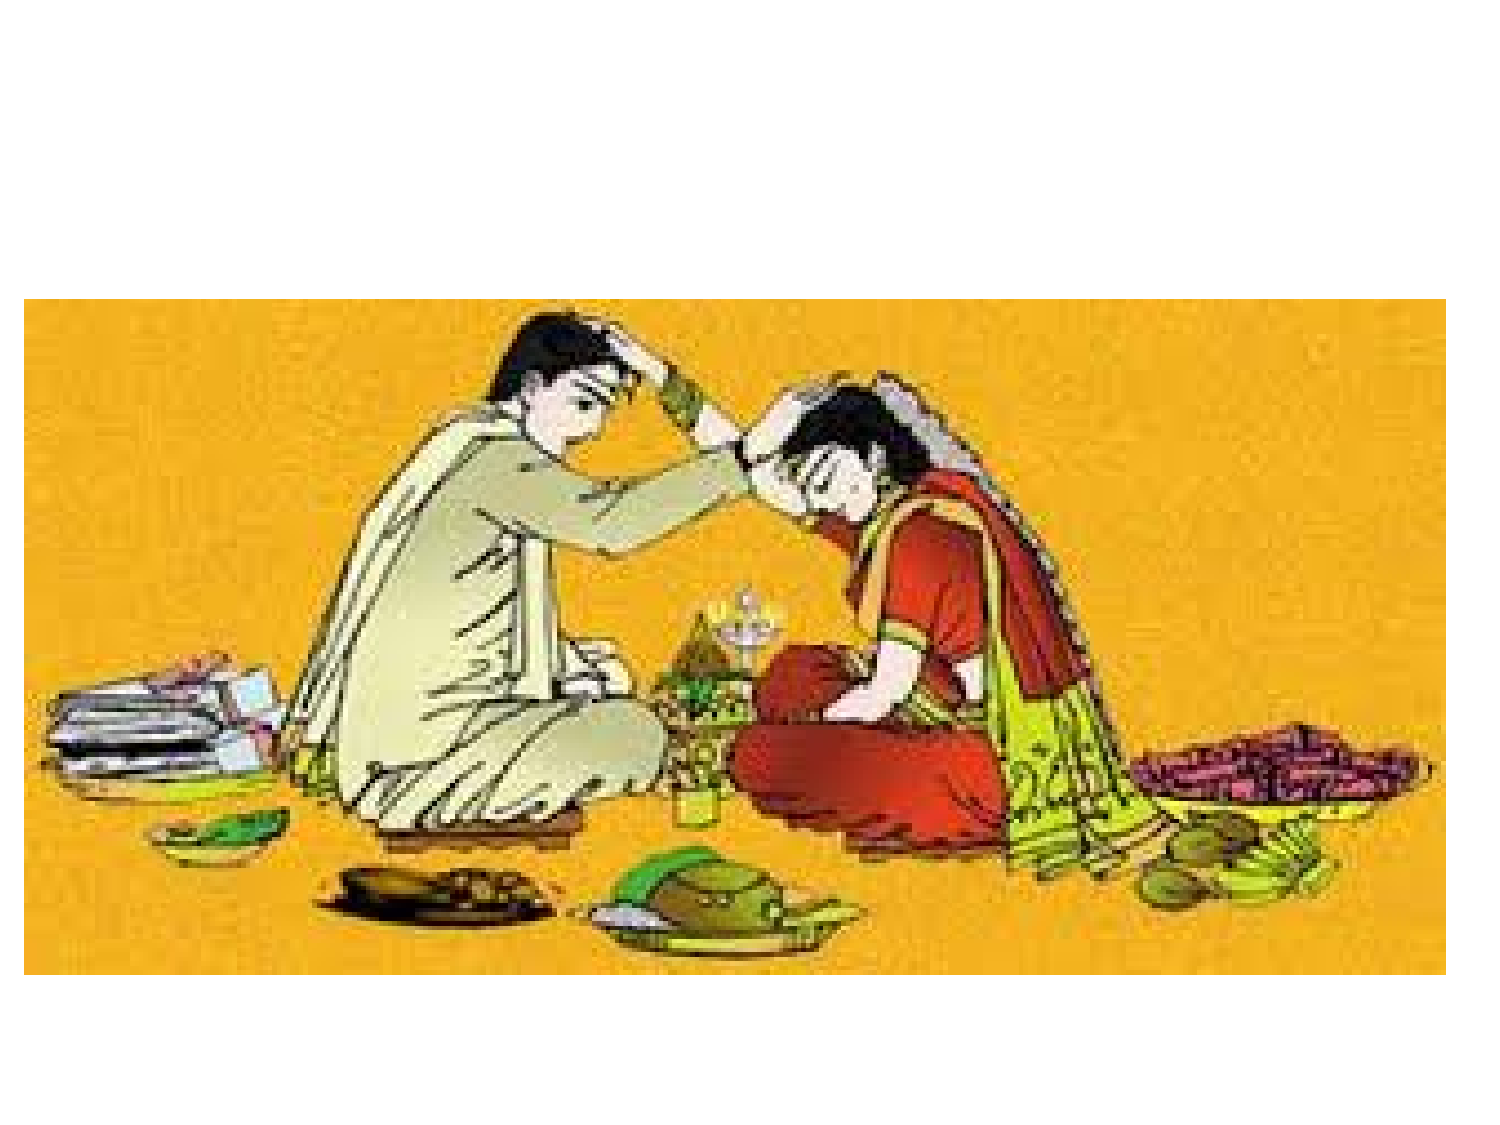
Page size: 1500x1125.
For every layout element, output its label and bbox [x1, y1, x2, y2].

picture [24, 299, 1447, 976]
